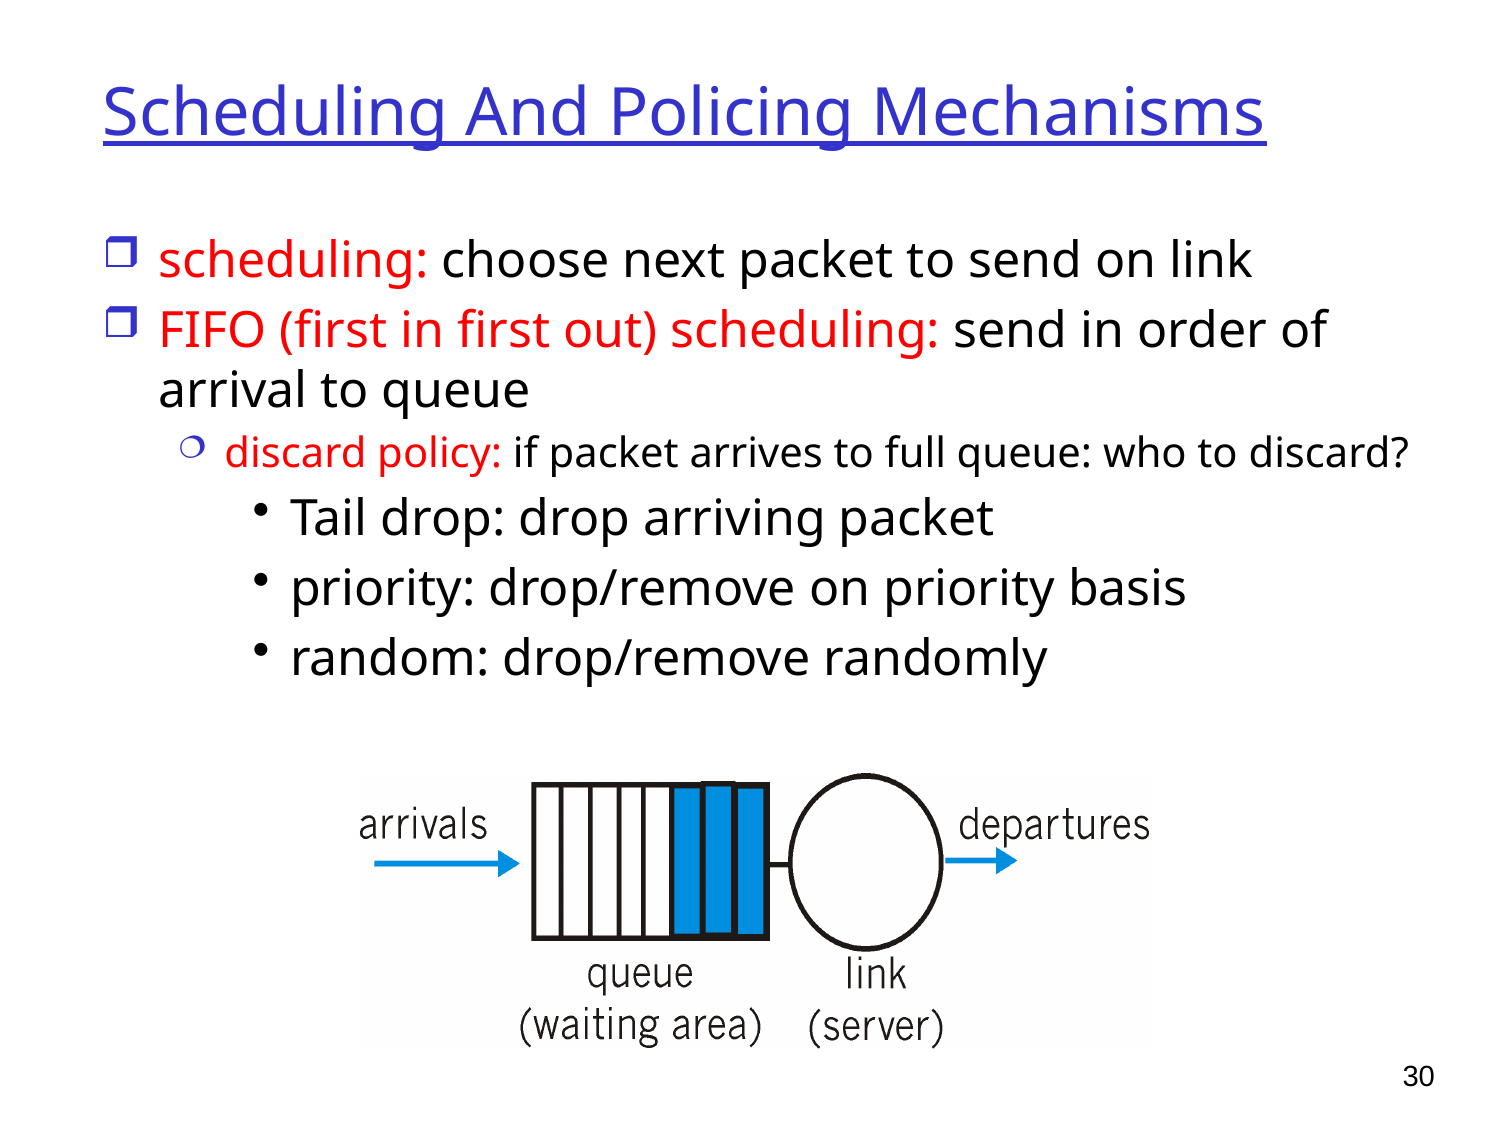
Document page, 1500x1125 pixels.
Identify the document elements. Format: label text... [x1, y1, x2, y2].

picture [358, 773, 1149, 1049]
list scheduling: choose next packet to send on link FIFO (first in first out) scheduling: send in order of arrival to queue discard policy: if packet arrives to full queue: who to discard? Tail drop: drop arriving packet priority: drop/remove on priority basis random: drop/remove randomly [87, 219, 1444, 530]
title Scheduling And Policing Mechanisms [87, 37, 1363, 181]
slide_number 30 [1338, 1049, 1451, 1125]
